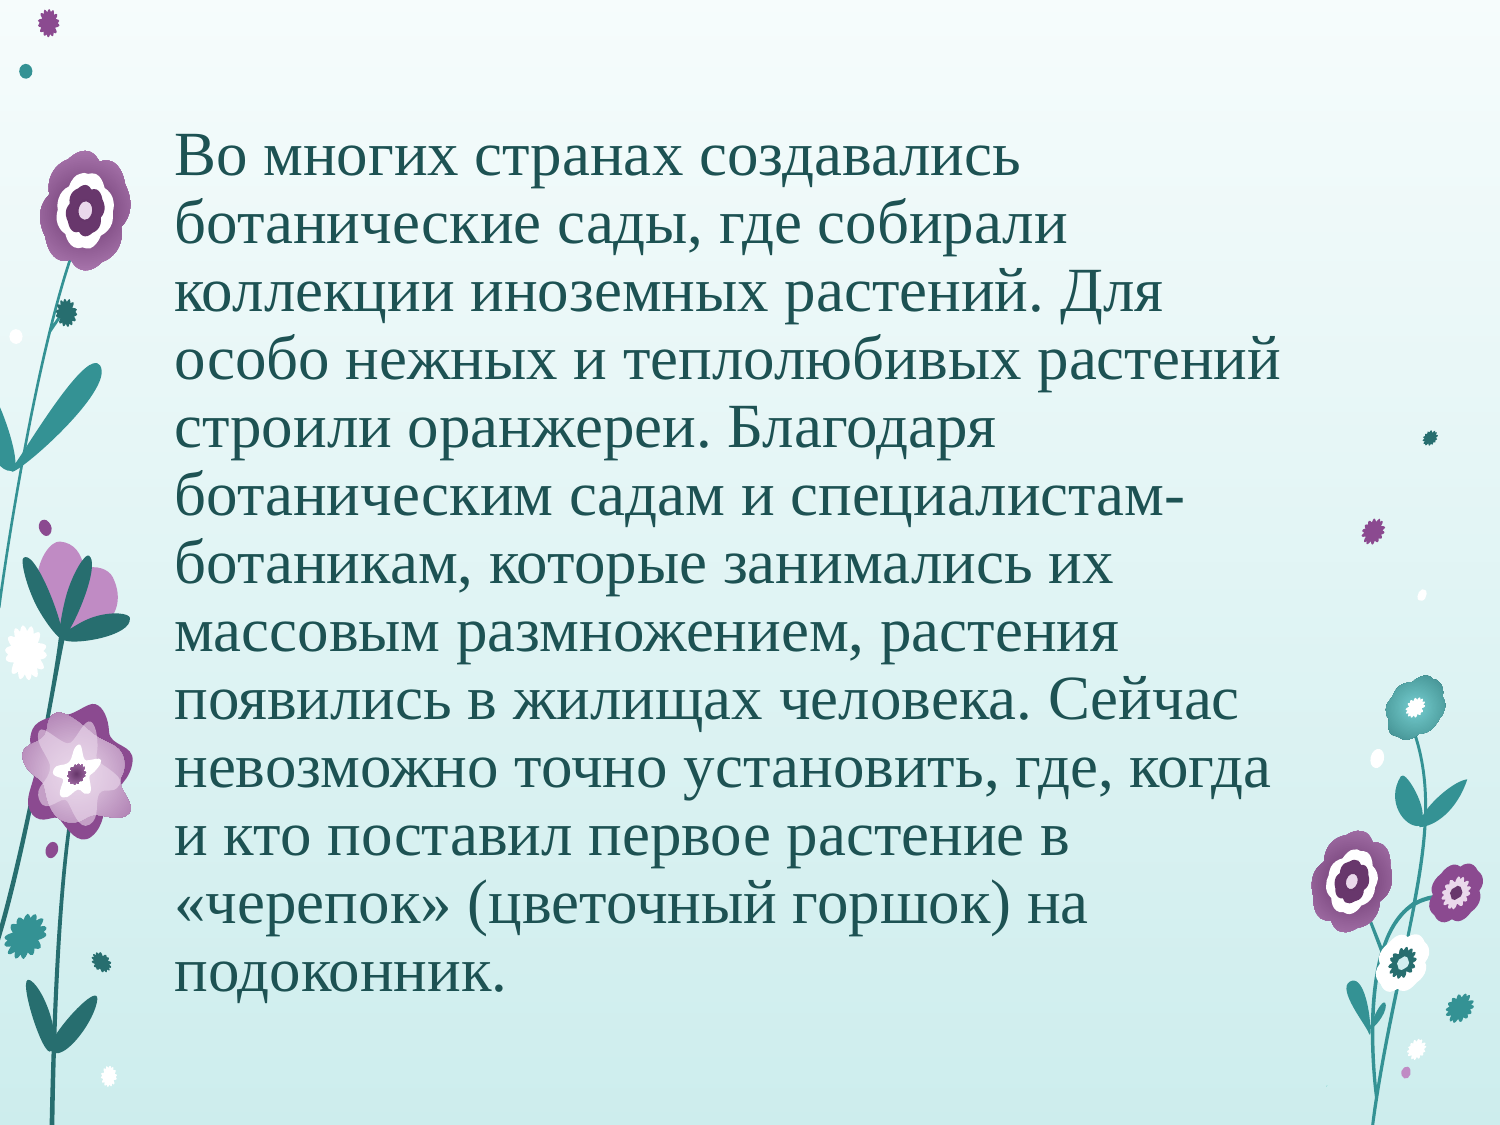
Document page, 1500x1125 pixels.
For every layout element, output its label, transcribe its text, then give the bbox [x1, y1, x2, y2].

list Во многих странах создавались ботанические сады, где собирали коллекции иноземных растений. Для особо нежных и теплолюбивых растений строили оранжереи. Благодаря ботаническим садам и специалистам-ботаникам, которые занимались их массовым размножением, растения появились в жилищах человека. Сейчас невозможно точно установить, где, когда и кто поставил первое растение в «черепок» (цветочный горшок) на подоконник. [159, 113, 1306, 1024]
